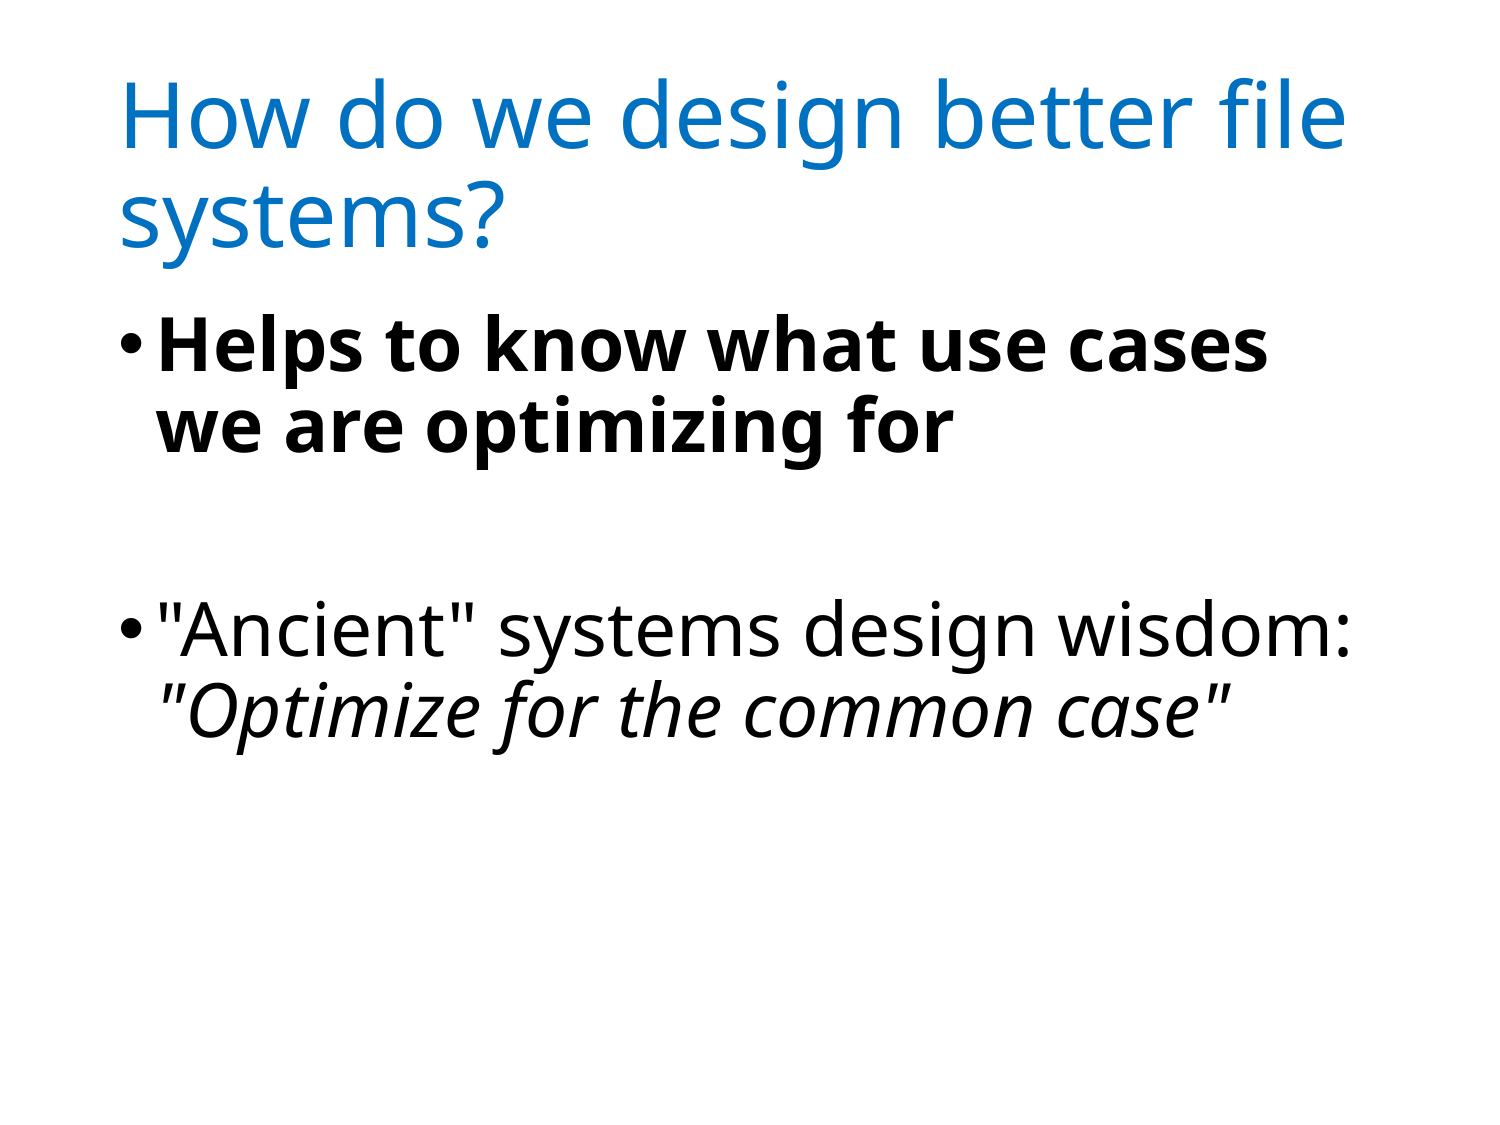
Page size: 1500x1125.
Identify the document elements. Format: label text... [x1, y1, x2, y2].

title How do we design better file systems? [103, 59, 1397, 278]
list Helps to know what use cases we are optimizing for "Ancient" systems design wisdom: "Optimize for the common case" [103, 299, 1397, 1014]
